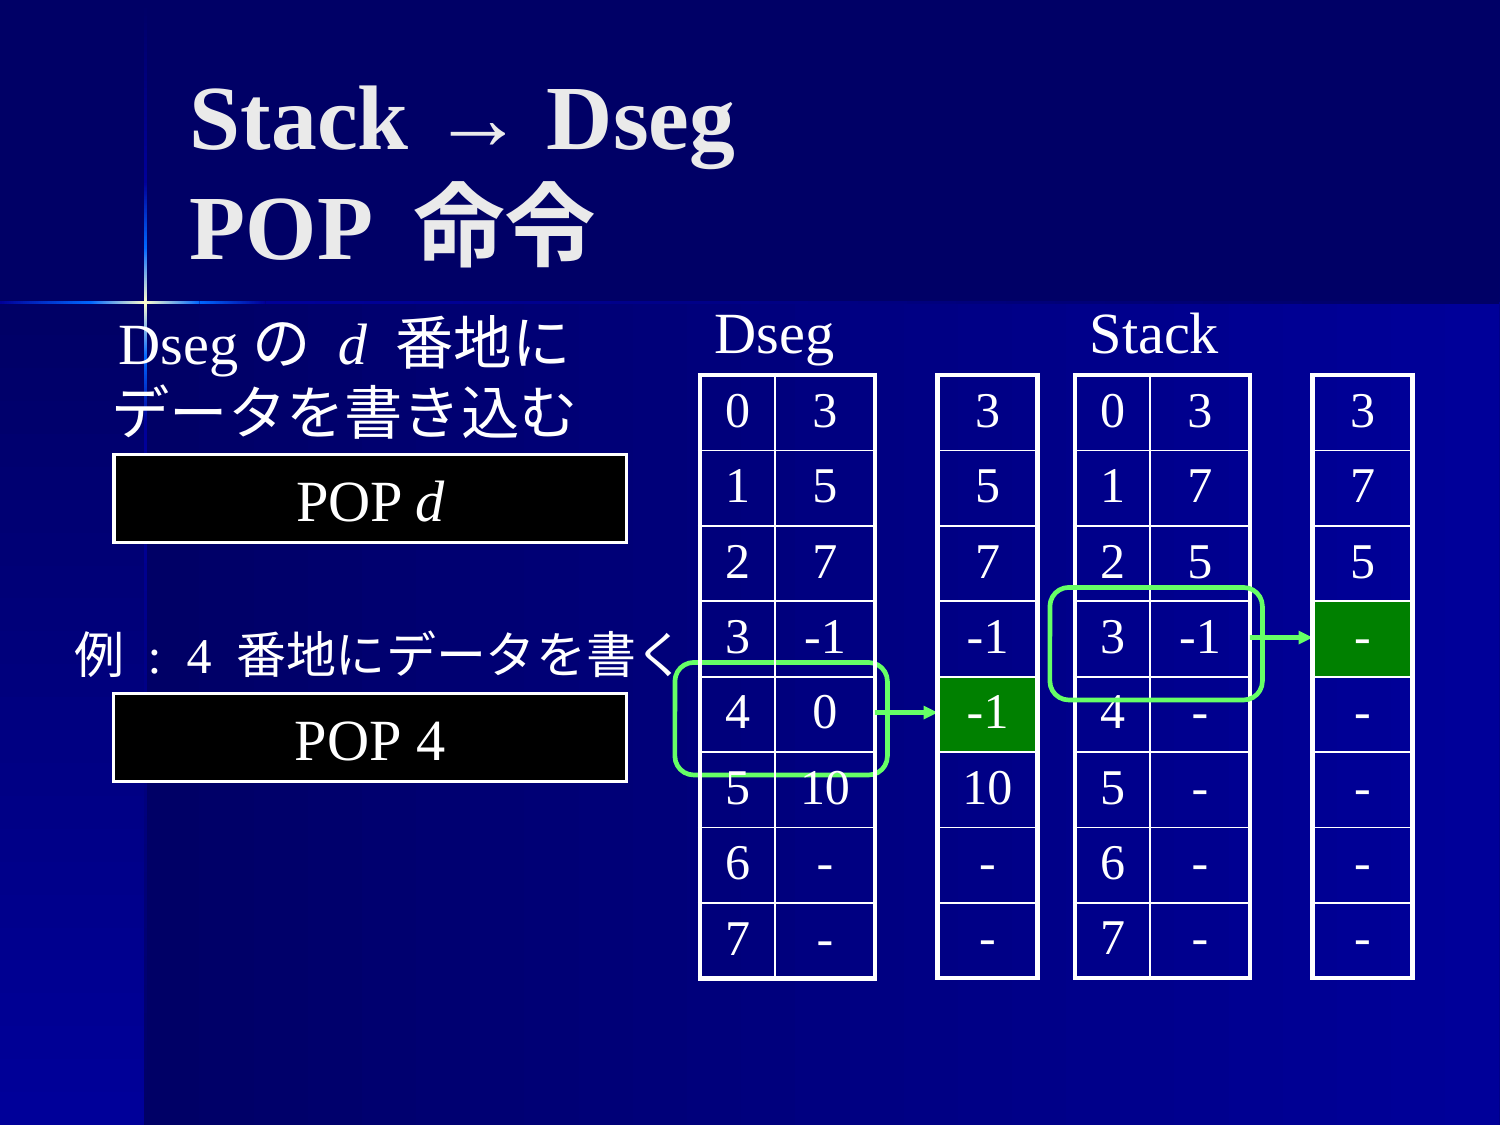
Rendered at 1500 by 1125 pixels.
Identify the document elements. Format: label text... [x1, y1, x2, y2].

table_cell - [776, 828, 873, 902]
table_header 3 [776, 377, 873, 450]
table_cell 7 [940, 527, 1035, 600]
table_cell -1 [776, 602, 873, 676]
table_cell 7 [776, 527, 873, 600]
table_cell 1 [702, 451, 774, 525]
table_cell 5 [702, 753, 774, 827]
table_cell 5 [1077, 753, 1149, 827]
table_cell -1 [940, 602, 1035, 676]
table_cell 1 [1077, 451, 1149, 525]
text_box Dseg [699, 287, 850, 373]
table_cell 2 [1077, 527, 1149, 587]
table_cell - [1315, 904, 1410, 976]
table_cell 2 [702, 527, 774, 600]
table_cell - [1151, 904, 1248, 976]
title Stack → Dseg POP 命令 [174, 49, 1413, 286]
table_header 3 [1315, 377, 1410, 450]
text_box [877, 664, 888, 712]
table_cell - [1315, 602, 1410, 676]
table_cell - [776, 904, 873, 976]
table_cell - [1315, 678, 1410, 751]
table_header 3 [940, 377, 1035, 450]
table_cell 5 [1315, 527, 1410, 600]
table_cell 4 [1077, 700, 1149, 751]
table_cell 3 [702, 602, 774, 676]
table_cell - [1151, 828, 1248, 902]
table_cell 4 [702, 678, 774, 751]
table_cell 10 [940, 753, 1035, 827]
table_cell 5 [940, 451, 1035, 525]
table_cell - [940, 828, 1035, 902]
text_box [874, 706, 935, 719]
table_cell 10 [776, 753, 873, 827]
table_header 3 [1151, 377, 1248, 450]
table_cell 5 [776, 451, 873, 525]
table_cell - [1315, 753, 1410, 827]
text_box 例 : 4 番地にデータを書く [59, 616, 698, 692]
text_box Dsegの d 番地に データを書き込む [96, 298, 593, 454]
table_cell 0 [776, 678, 873, 751]
table_cell - [1151, 753, 1248, 827]
table_cell 7 [702, 904, 774, 976]
table_cell 6 [702, 828, 774, 902]
table_cell 7 [1315, 451, 1410, 525]
table_cell - [940, 904, 1035, 976]
text_box Stack [1074, 287, 1234, 373]
table_cell 7 [1077, 904, 1149, 976]
table_cell 7 [1151, 451, 1248, 525]
text_box POP d [113, 454, 627, 543]
table_header 0 [1077, 377, 1149, 450]
table_cell 6 [1077, 828, 1149, 902]
table_cell - [1151, 700, 1248, 751]
table_cell - [1315, 828, 1410, 902]
text_box [1049, 587, 1263, 700]
text_box [877, 713, 888, 773]
table_cell 5 [1151, 527, 1248, 587]
table_header 0 [702, 377, 774, 450]
text_box POP 4 [113, 693, 627, 782]
text_box [1263, 631, 1310, 644]
text_box [674, 662, 698, 775]
table_cell -1 [940, 678, 1035, 751]
